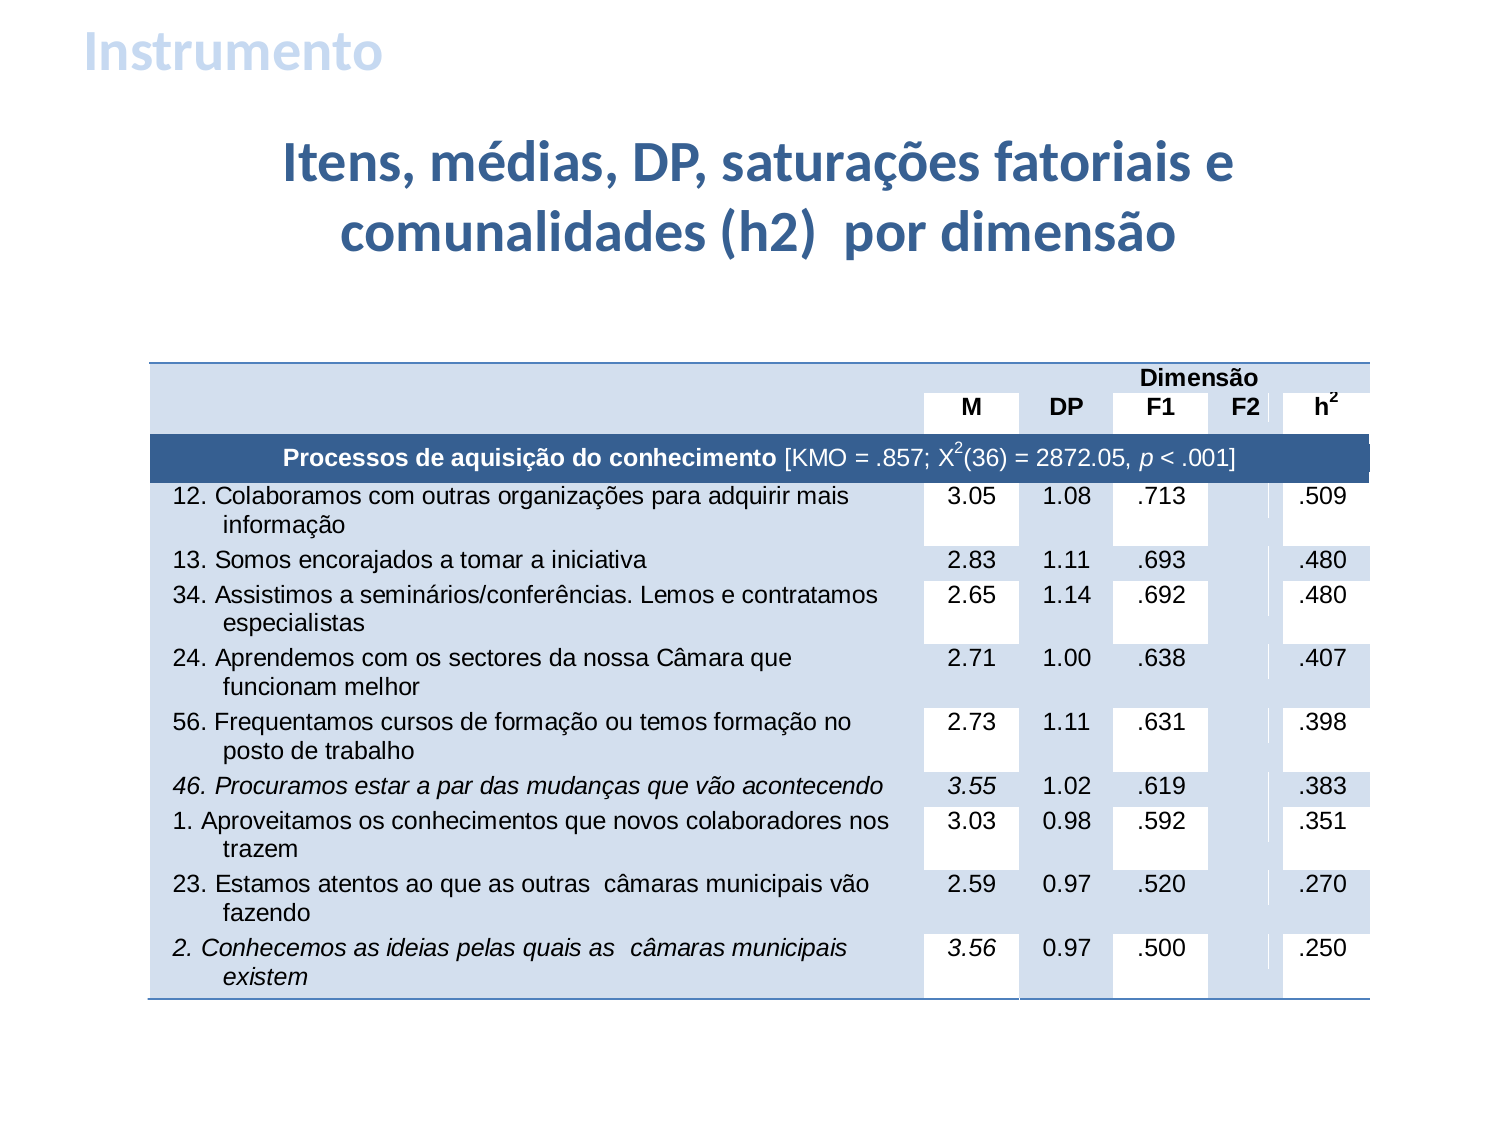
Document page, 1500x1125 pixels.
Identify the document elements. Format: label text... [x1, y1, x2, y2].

text_box Instrumento [0, 0, 467, 94]
title Itens, médias, DP, saturações fatoriais e comunalidades (h2) por dimensão [83, 99, 1434, 287]
picture [147, 361, 1371, 1032]
